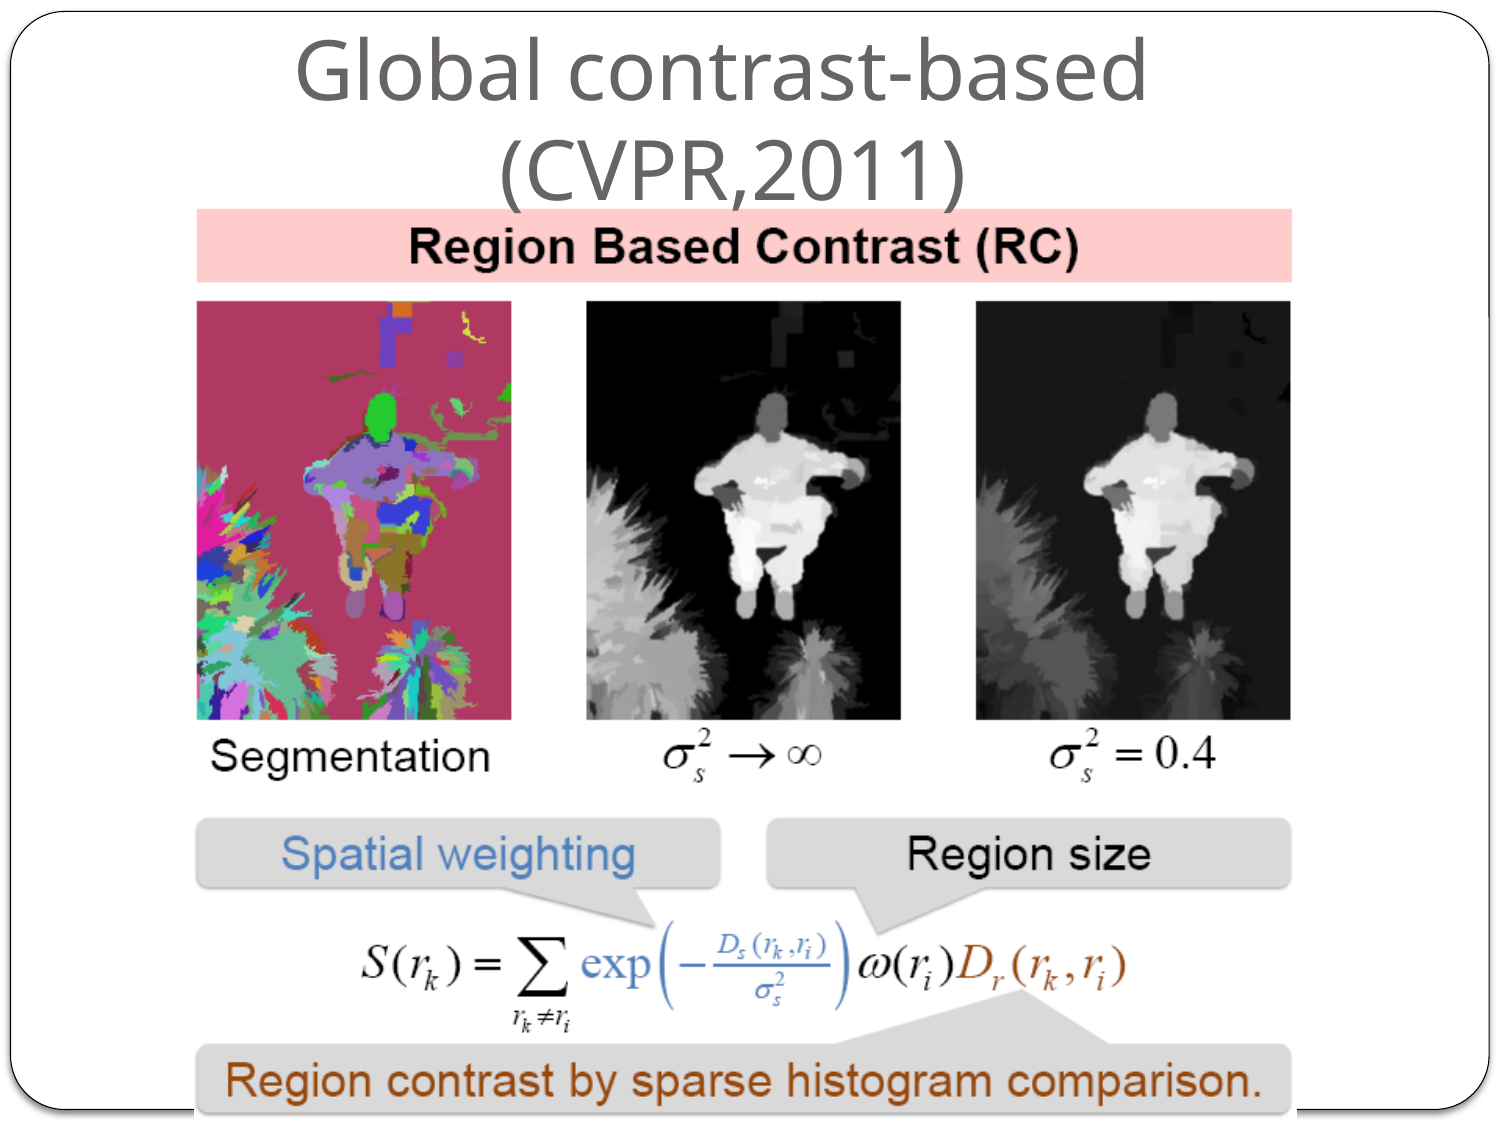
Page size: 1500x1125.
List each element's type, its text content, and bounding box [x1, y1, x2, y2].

picture [194, 205, 1297, 1125]
text_box Global contrast-based (CVPR,2011) [41, 45, 1425, 233]
